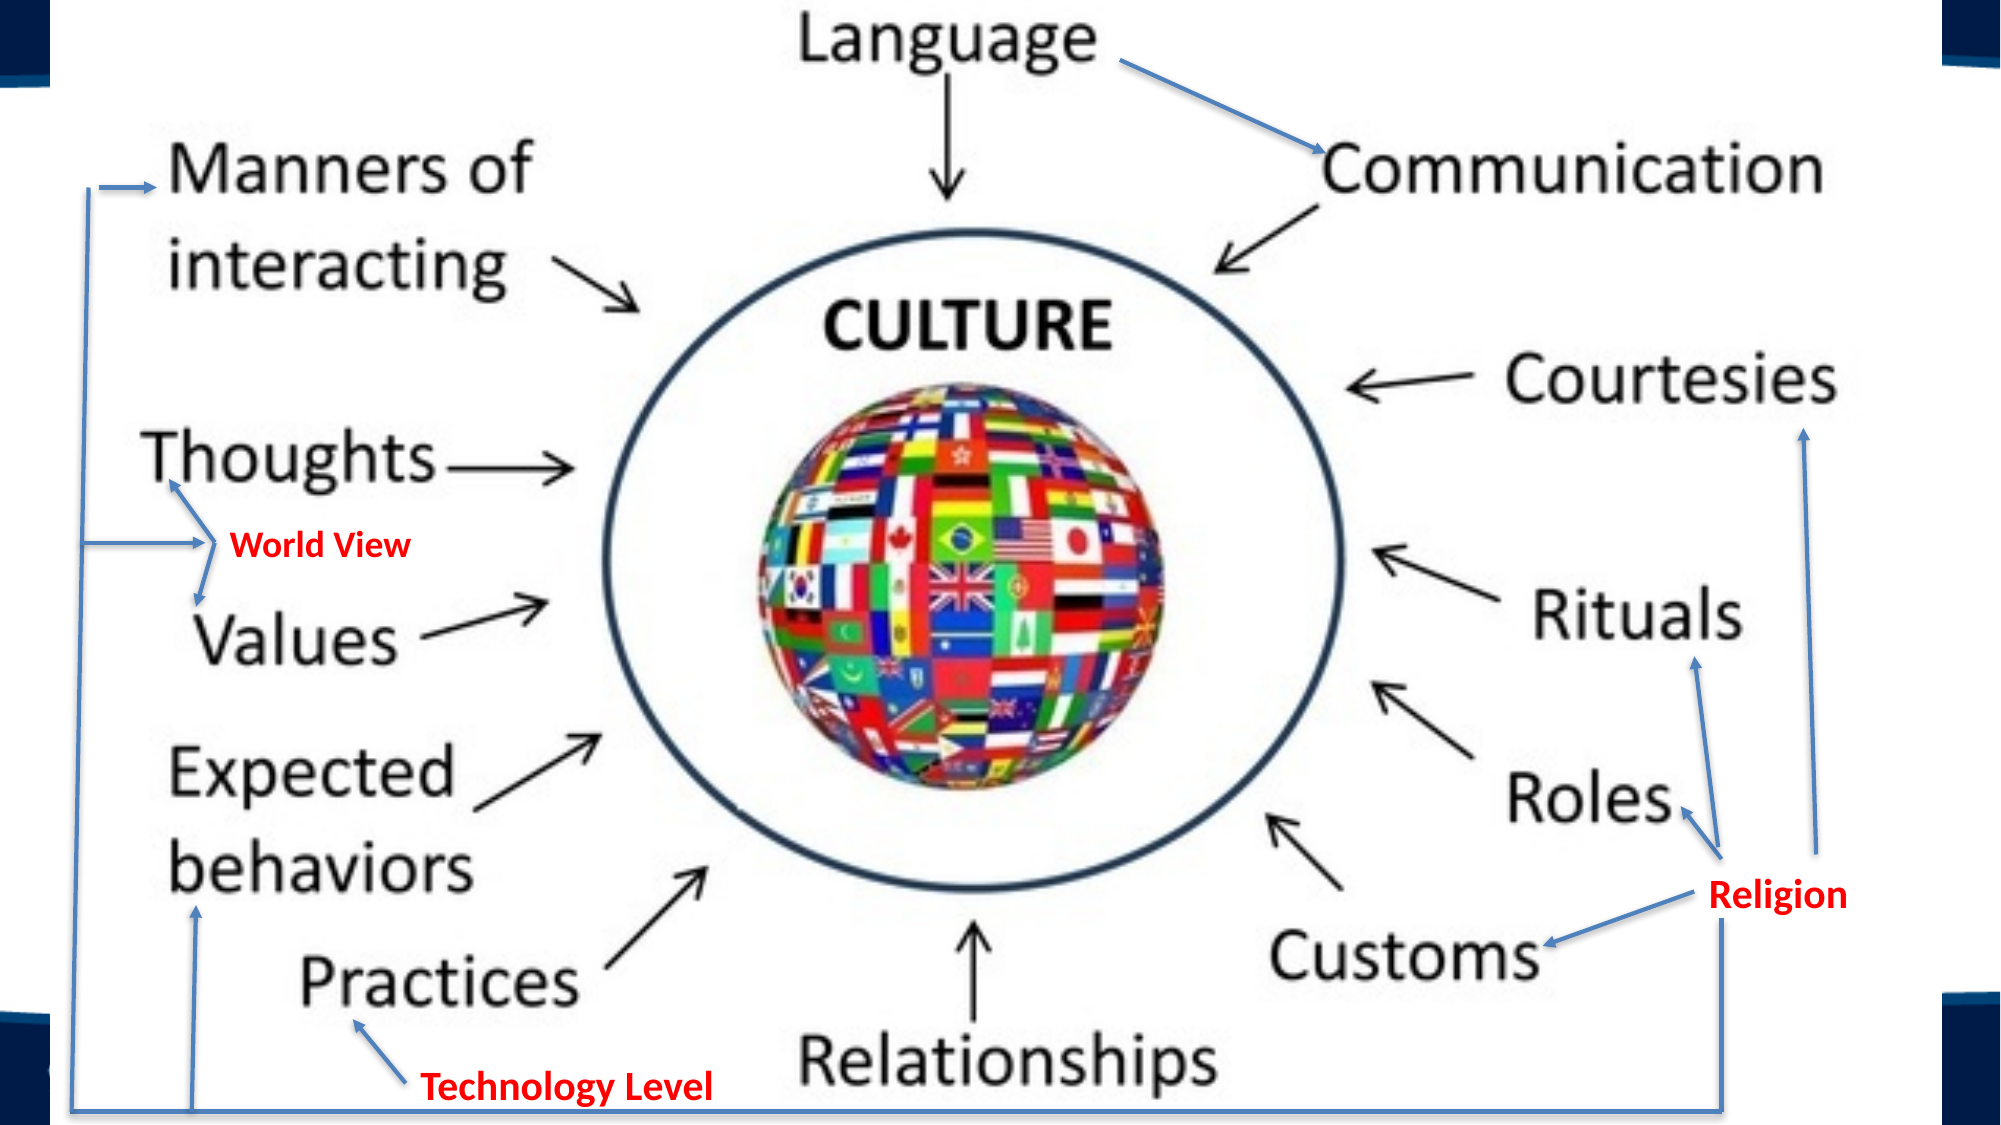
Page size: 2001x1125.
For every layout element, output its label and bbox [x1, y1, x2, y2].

text_box [352, 1018, 406, 1084]
picture [0, 0, 49, 1125]
text_box [168, 478, 215, 542]
text_box [191, 904, 197, 1112]
text_box [195, 542, 215, 607]
list [49, 0, 1942, 1125]
text_box [1119, 59, 1327, 154]
text_box [1693, 656, 1719, 848]
picture [1942, 0, 2001, 1125]
text_box [1680, 806, 1722, 860]
text_box [1803, 427, 1817, 855]
text_box [71, 187, 89, 1112]
text_box [1542, 891, 1695, 947]
